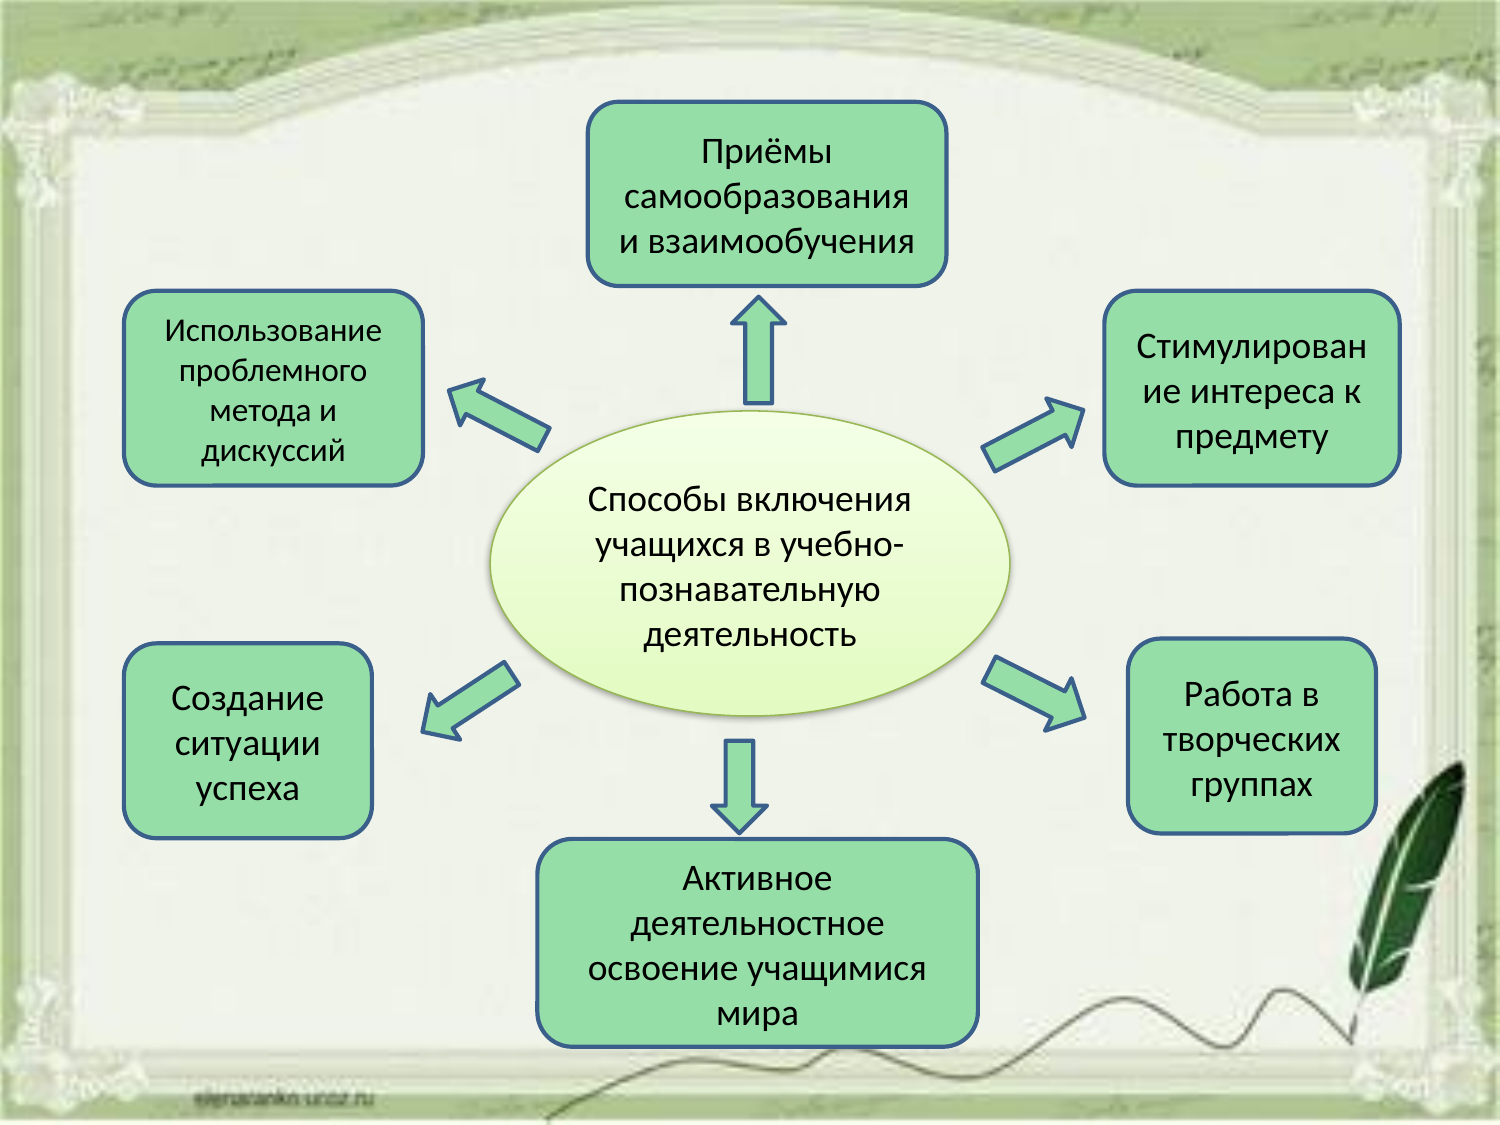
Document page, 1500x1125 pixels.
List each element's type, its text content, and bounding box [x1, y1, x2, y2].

text_box [729, 294, 788, 406]
text_box Стимулирование интереса к предмету [1102, 288, 1402, 488]
text_box [420, 659, 522, 742]
text_box Работа в творческих группах [1125, 636, 1379, 836]
picture [0, 0, 1500, 1125]
text_box Создание ситуации успеха [121, 641, 375, 841]
text_box Активное деятельностное освоение учащимися мира [535, 836, 980, 1049]
text_box Приёмы самообразования и взаимообучения [585, 99, 949, 289]
text_box [980, 654, 1087, 733]
text_box [980, 396, 1086, 474]
text_box [446, 377, 552, 454]
text_box Способы включения учащихся в учебно-познавательную деятельность [489, 410, 1011, 717]
text_box [709, 738, 770, 836]
text_box Использование проблемного метода и дискуссий [121, 288, 426, 488]
